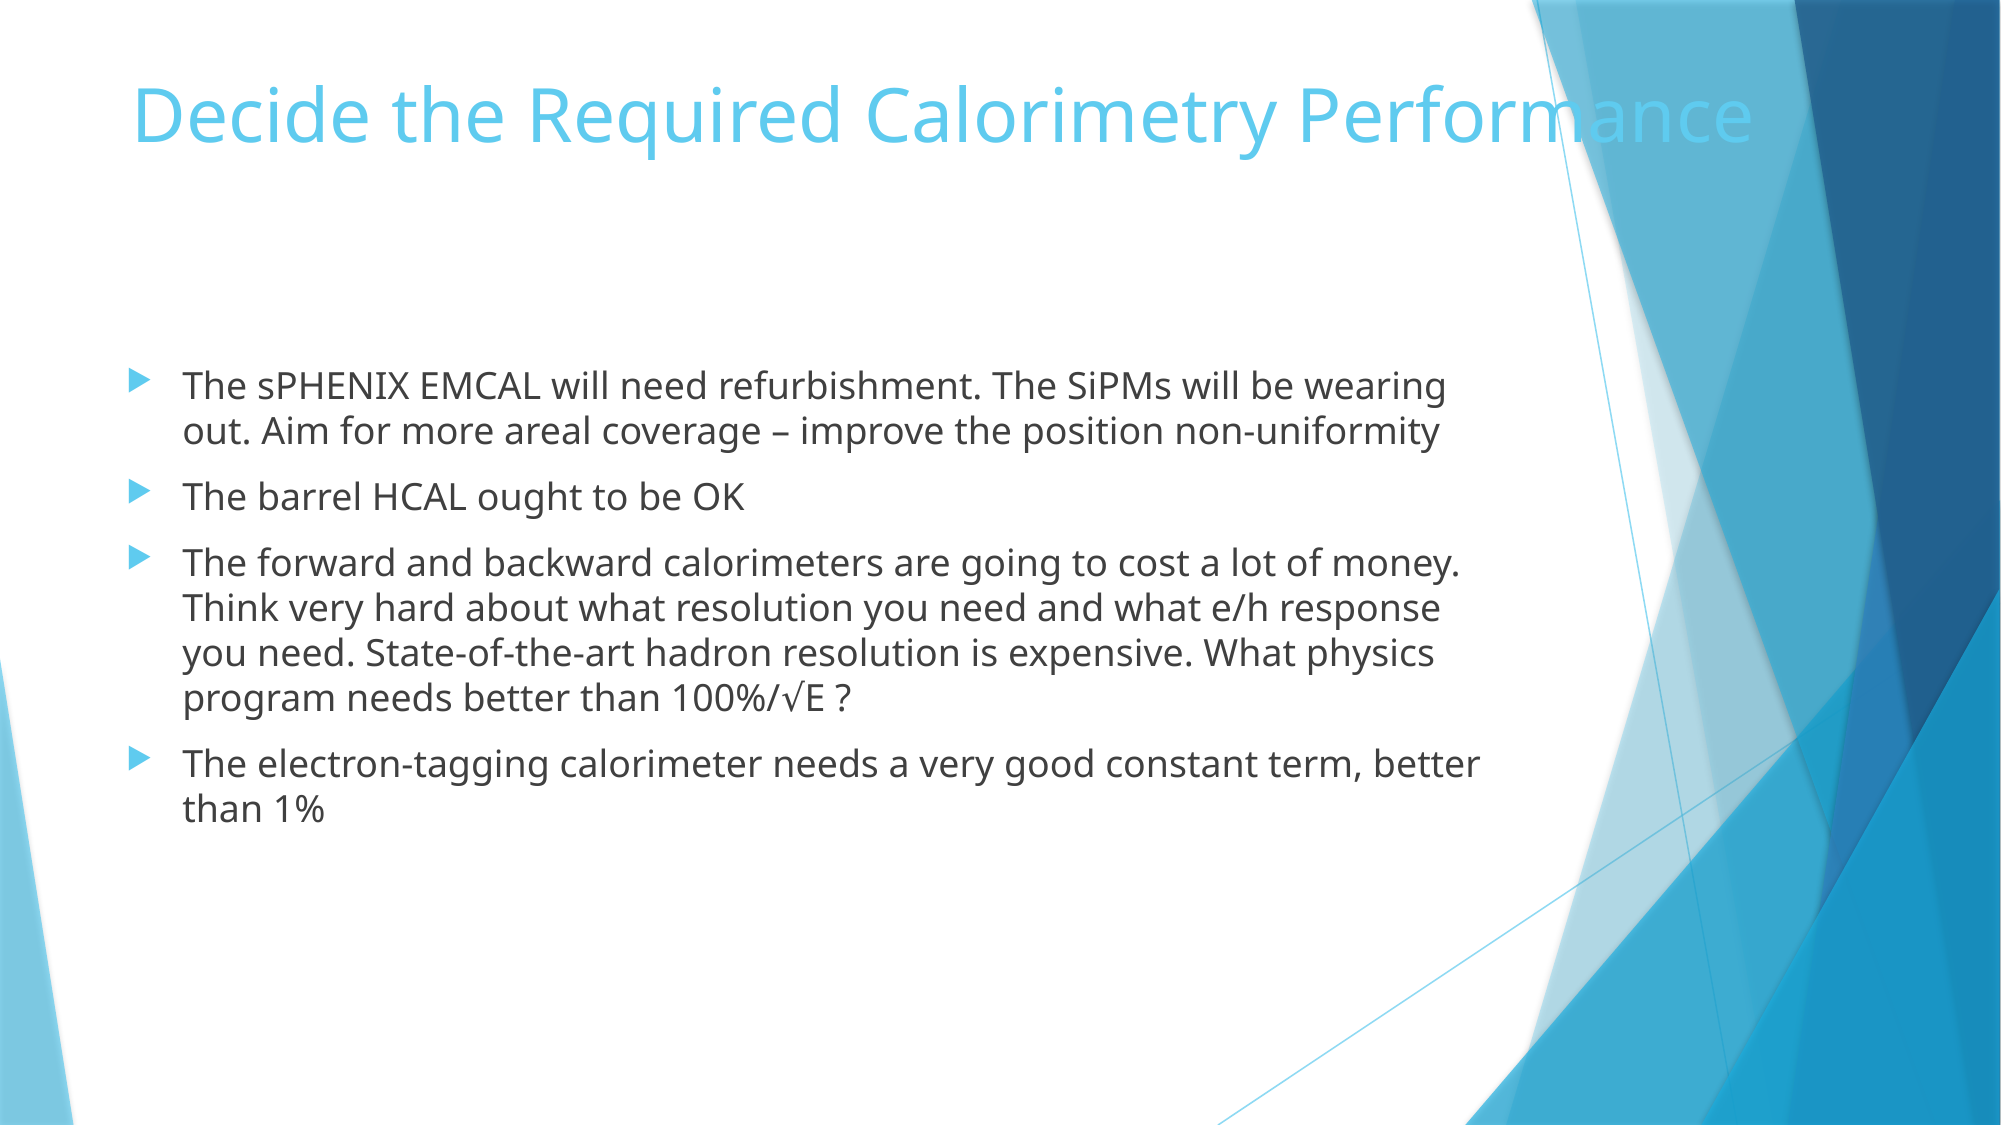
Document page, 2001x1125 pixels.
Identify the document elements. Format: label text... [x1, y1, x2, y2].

list The sPHENIX EMCAL will need refurbishment. The SiPMs will be wearing out. Aim for more areal coverage – improve the position non-uniformity The barrel HCAL ought to be OK The forward and backward calorimeters are going to cost a lot of money. Think very hard about what resolution you need and what e/h response you need. State-of-the-art hadron resolution is expensive. What physics program needs better than 100%/√E ? The electron-tagging calorimeter needs a very good constant term, better than 1% [111, 354, 1522, 992]
title Decide the Required Calorimetry Performance [116, 59, 1863, 278]
